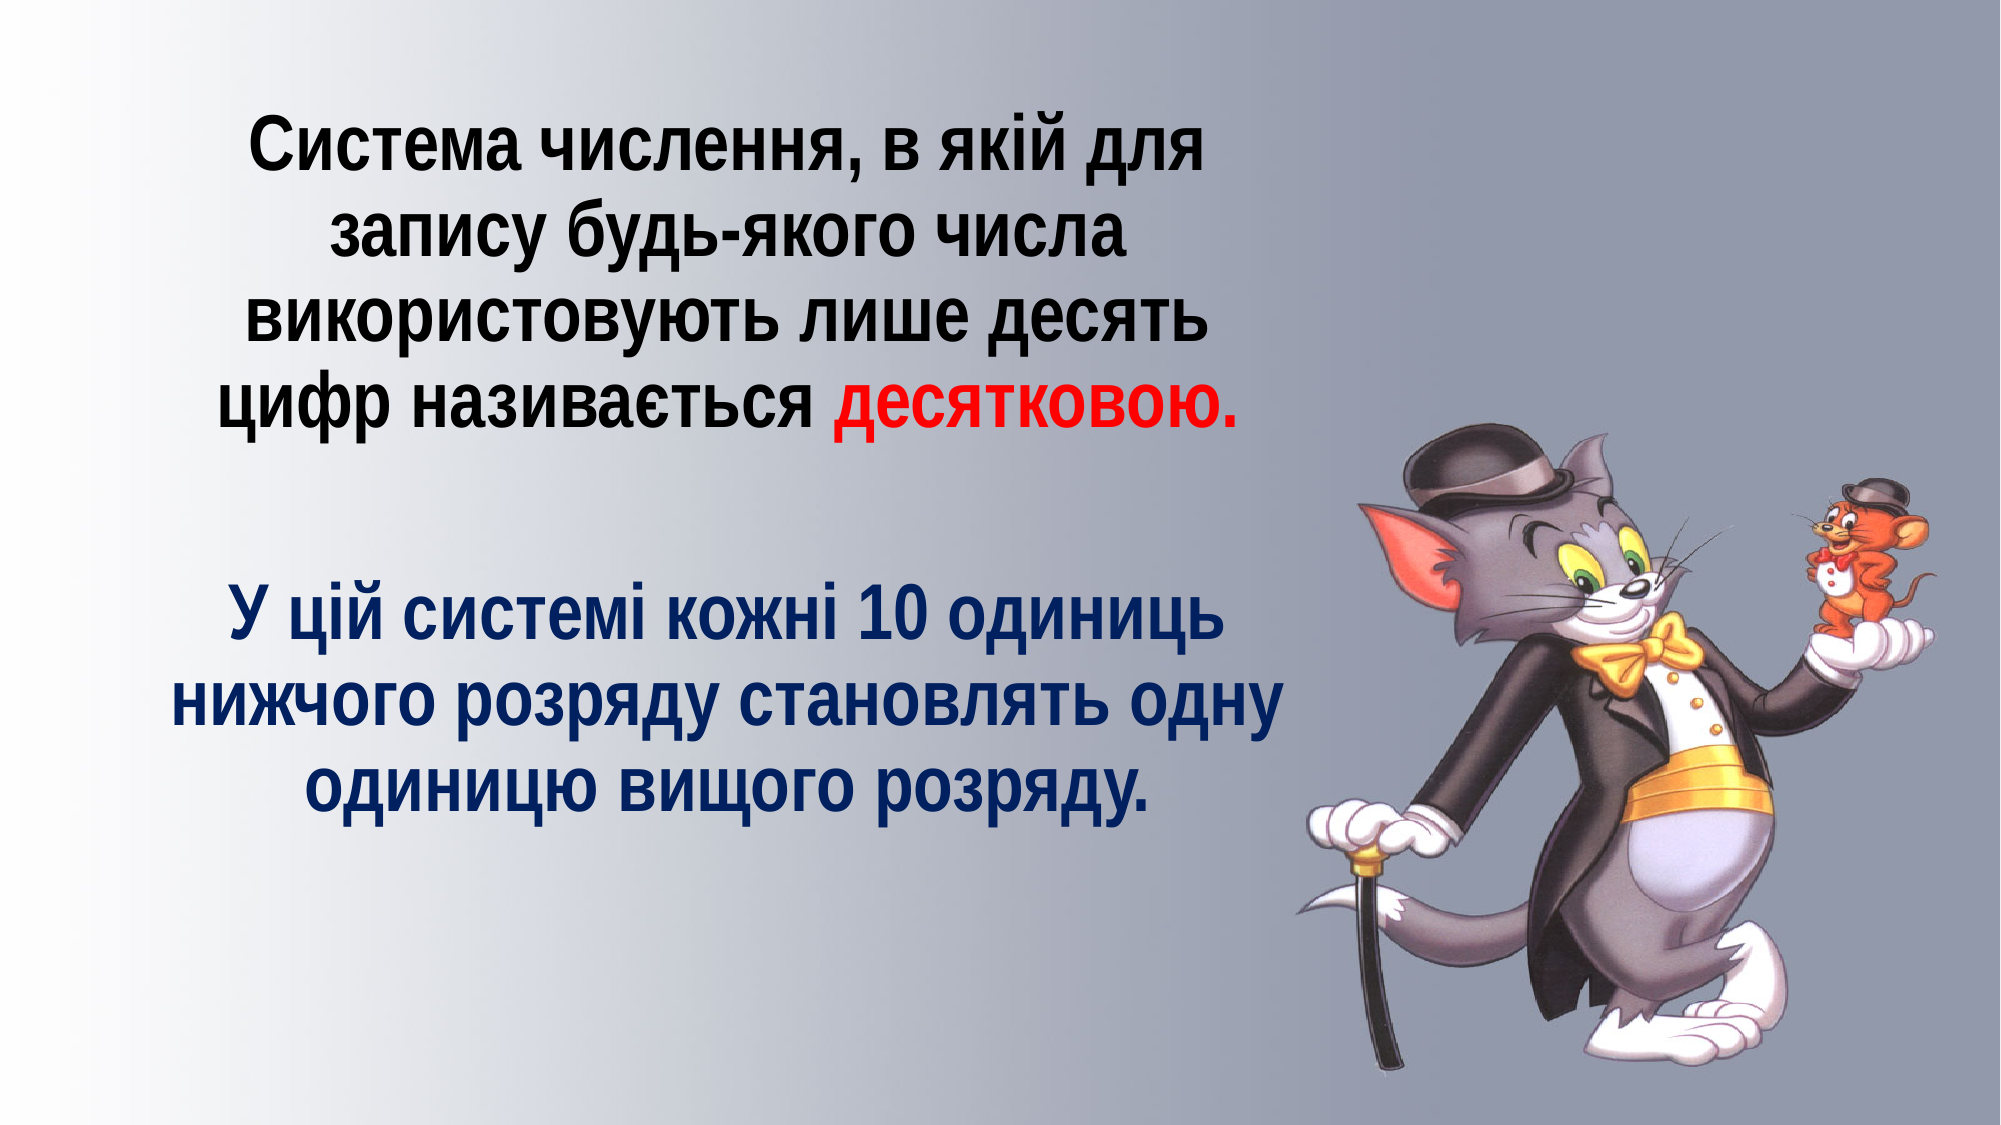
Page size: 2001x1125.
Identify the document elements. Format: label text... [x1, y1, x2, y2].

picture [0, 0, 2001, 1125]
list Система числення, в якій для запису будь-якого числа використовують лише десять цифр називається десятковою. У цій системі кожні 10 одиниць нижчого розряду становлять одну одиницю вищого розряду. [137, 94, 1319, 1014]
